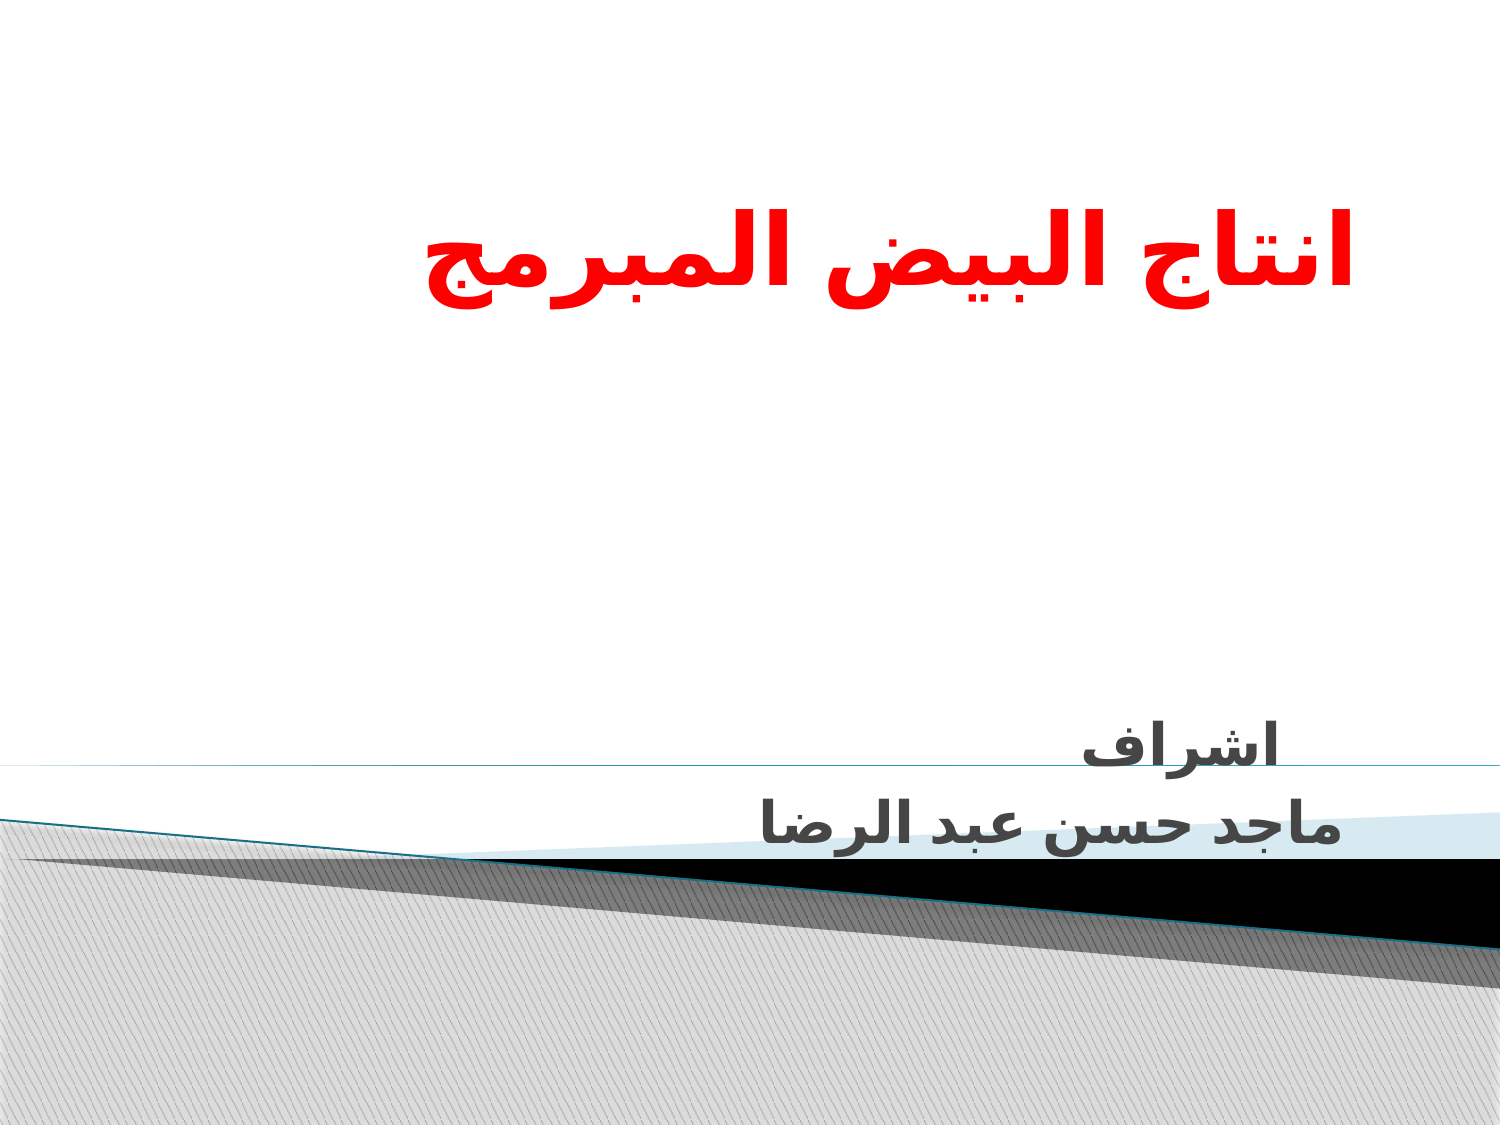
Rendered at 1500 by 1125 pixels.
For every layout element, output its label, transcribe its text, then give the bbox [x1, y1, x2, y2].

title انتاج البيض المبرمج اشراف ماجد حسن عبد الرضا [99, 24, 1375, 863]
picture [5, 859, 1500, 989]
